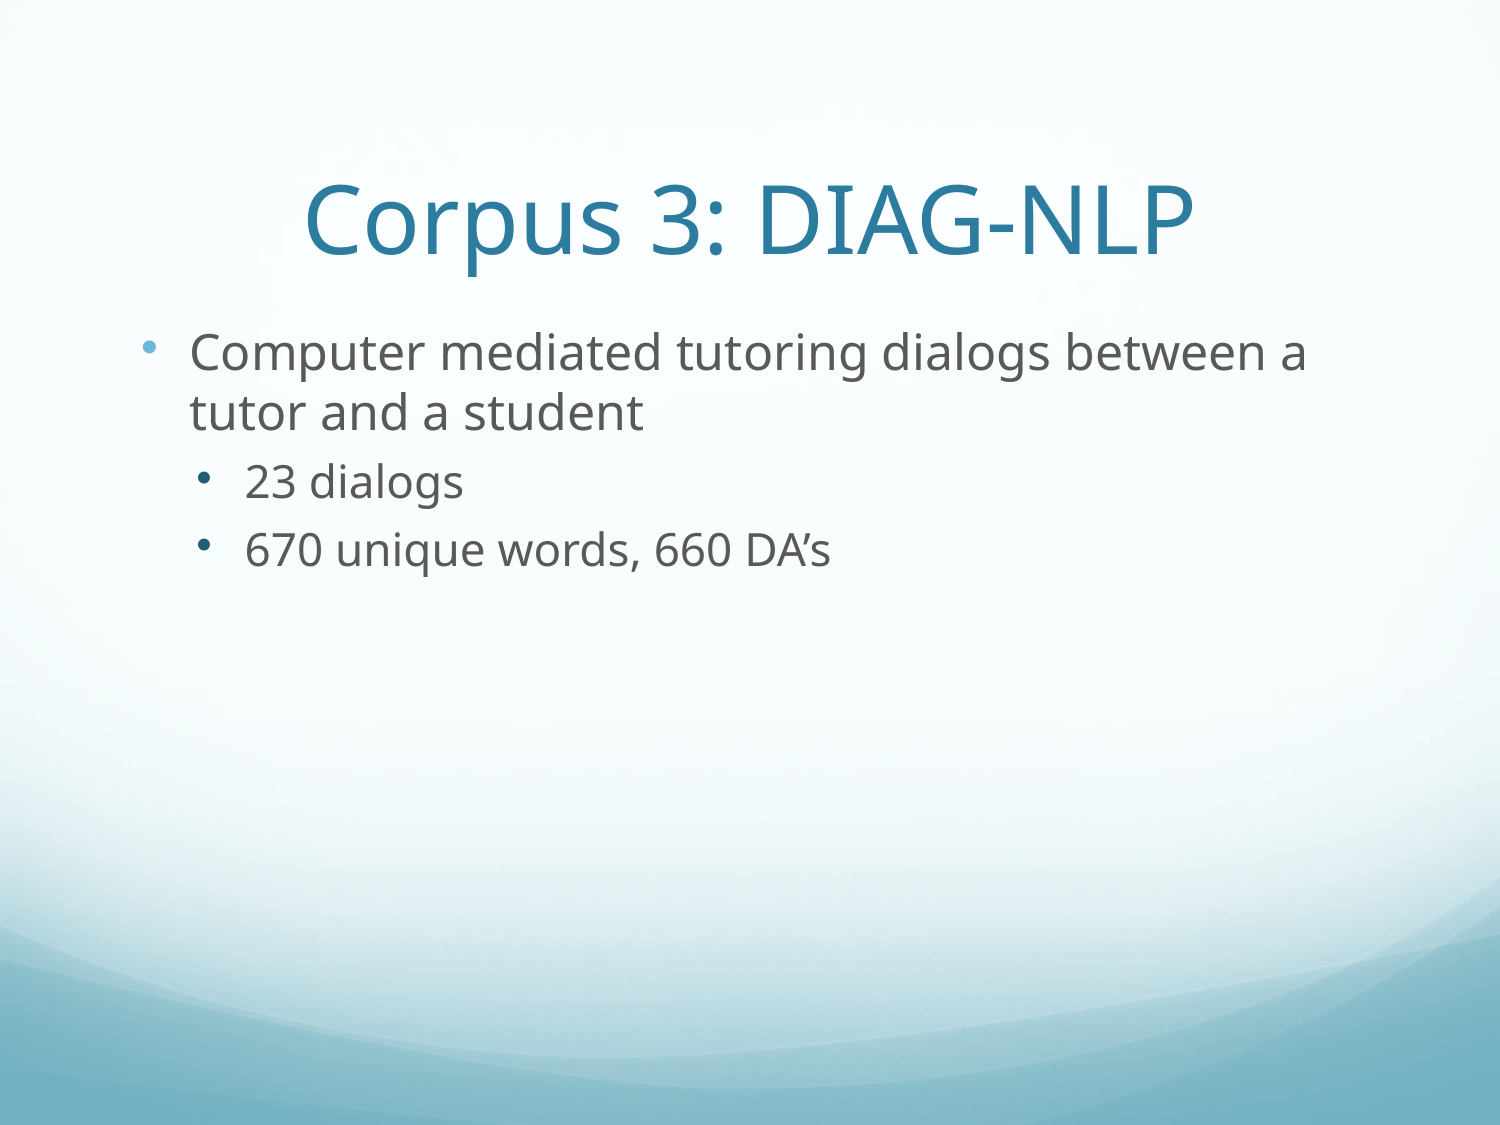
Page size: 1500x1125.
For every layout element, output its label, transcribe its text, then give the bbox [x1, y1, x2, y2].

list Computer mediated tutoring dialogs between a tutor and a student 23 dialogs 670 unique words, 660 DA’s [110, 312, 1391, 1022]
title Corpus 3: DIAG-NLP [110, 93, 1391, 282]
